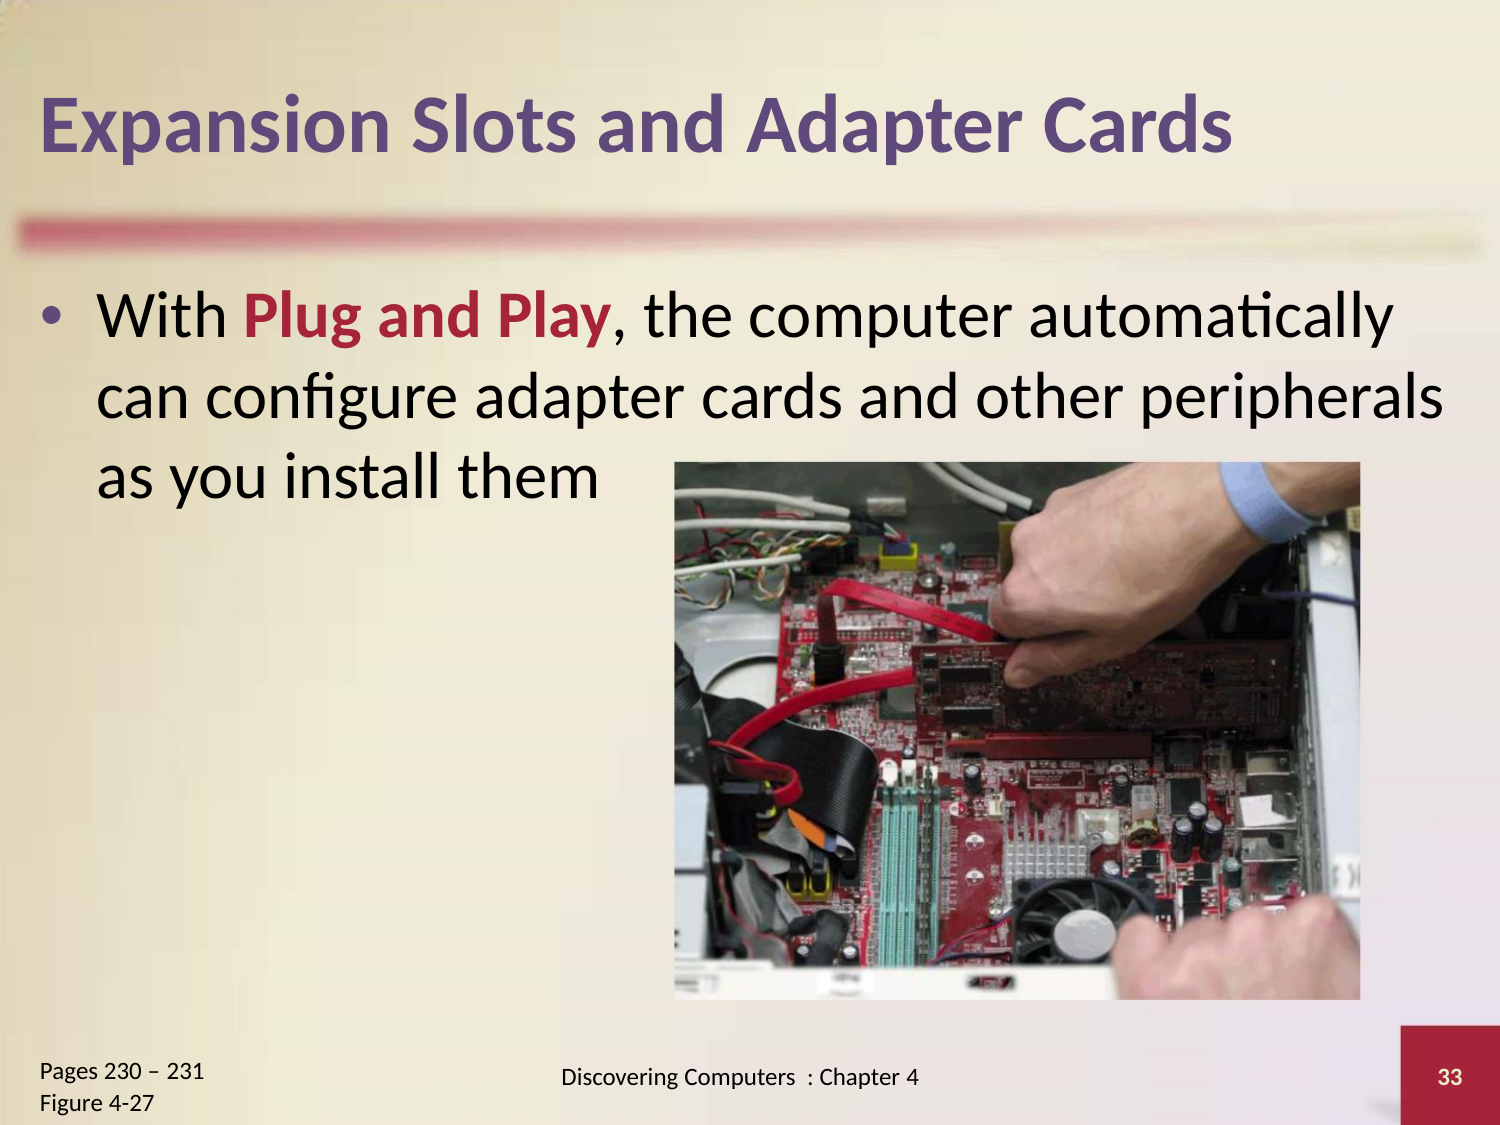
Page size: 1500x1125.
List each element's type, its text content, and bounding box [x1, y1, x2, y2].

text_box • With Plug and Play, the computer automatically can configure adapter cards and other peripherals as you install them [39, 268, 1474, 512]
text_box Expansion Slots and Adapter Cards [39, 67, 1263, 170]
text_box Pages 230 – 231 Figure 4-27 [39, 1054, 230, 1117]
text_box [0, 0, 1500, 1125]
text_box Discovering Computers : Chapter 4 [561, 1059, 989, 1091]
text_box 33 [1437, 1059, 1488, 1091]
